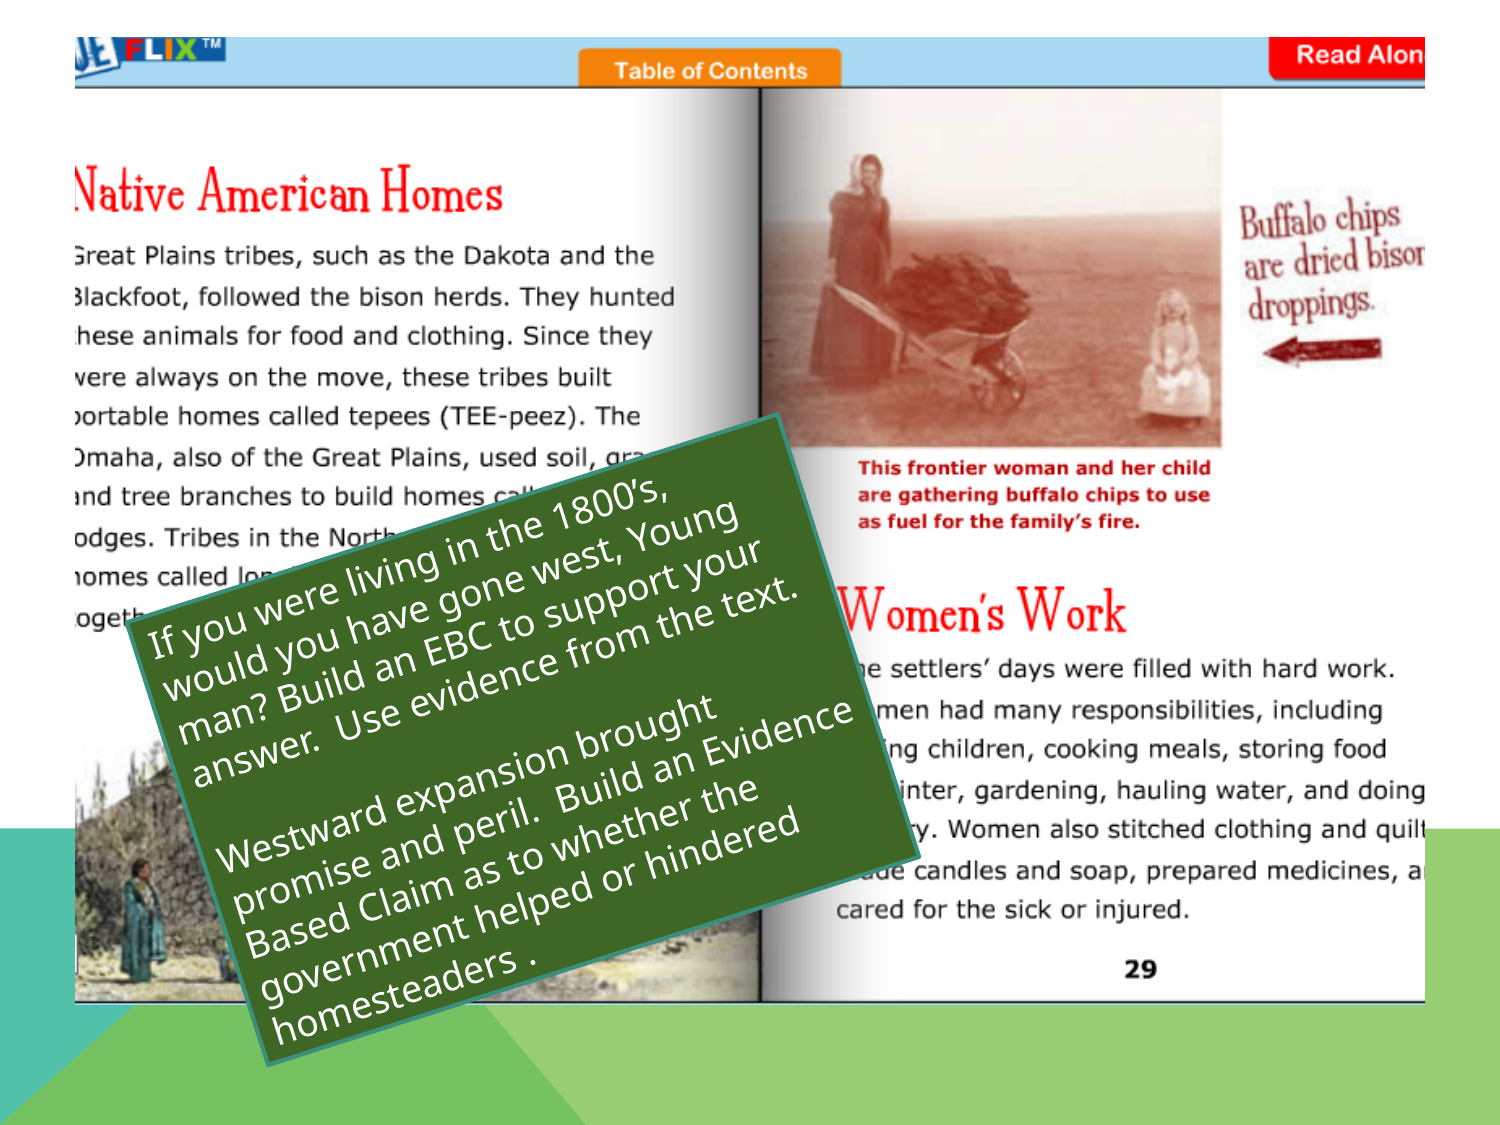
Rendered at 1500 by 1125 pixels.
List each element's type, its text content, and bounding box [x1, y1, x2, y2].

text_box If you were living in the 1800’s, would you have gone west, Young man? Build an EBC to support your answer. Use evidence from the text. Westward expansion brought promise and peril. Build an Evidence Based Claim as to whether the government helped or hindered homesteaders . [249, 1012, 441, 1067]
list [74, 37, 1426, 1006]
